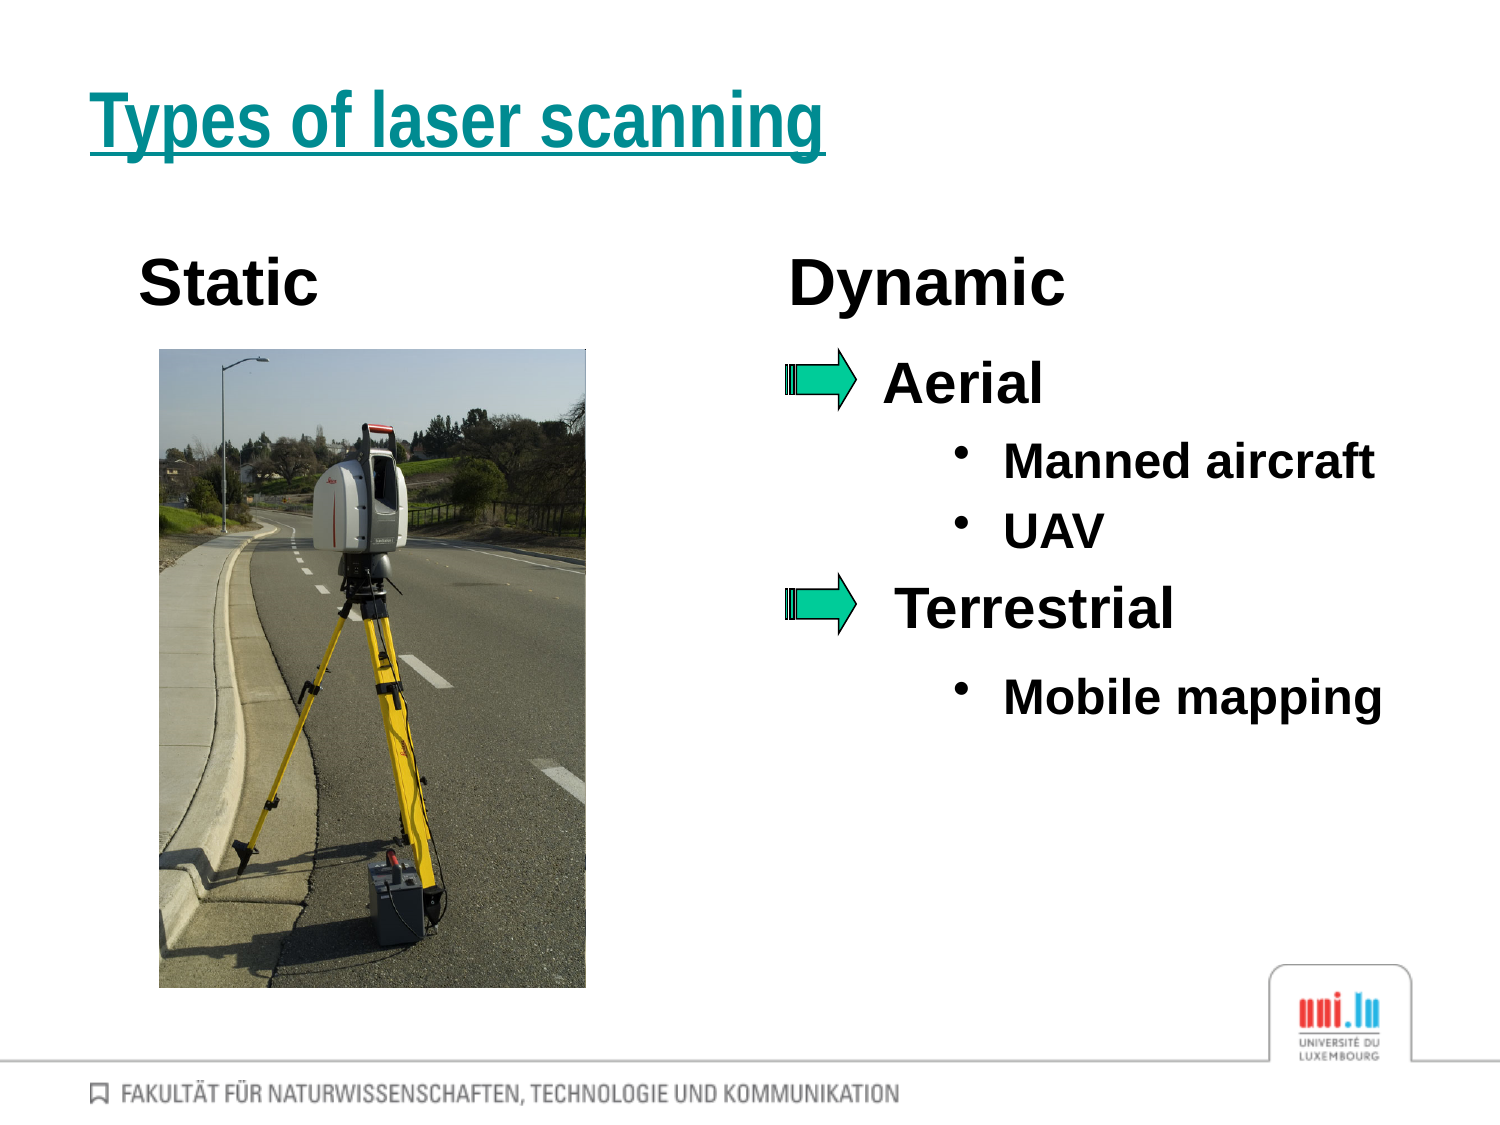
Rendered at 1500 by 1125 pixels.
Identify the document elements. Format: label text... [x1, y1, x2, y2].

text_box Mobile mapping [939, 656, 1400, 732]
text_box Aerial [868, 338, 1211, 423]
text_box [789, 589, 795, 619]
text_box [789, 364, 795, 395]
picture [0, 349, 1500, 1109]
text_box Terrestrial [879, 562, 1223, 648]
text_box UAV [939, 491, 1282, 567]
text_box Static [123, 231, 384, 327]
text_box Manned aircraft [939, 420, 1400, 496]
title Types of laser scanning [75, 35, 1425, 197]
text_box [796, 350, 857, 410]
text_box Dynamic [773, 231, 1117, 327]
text_box [796, 574, 857, 634]
